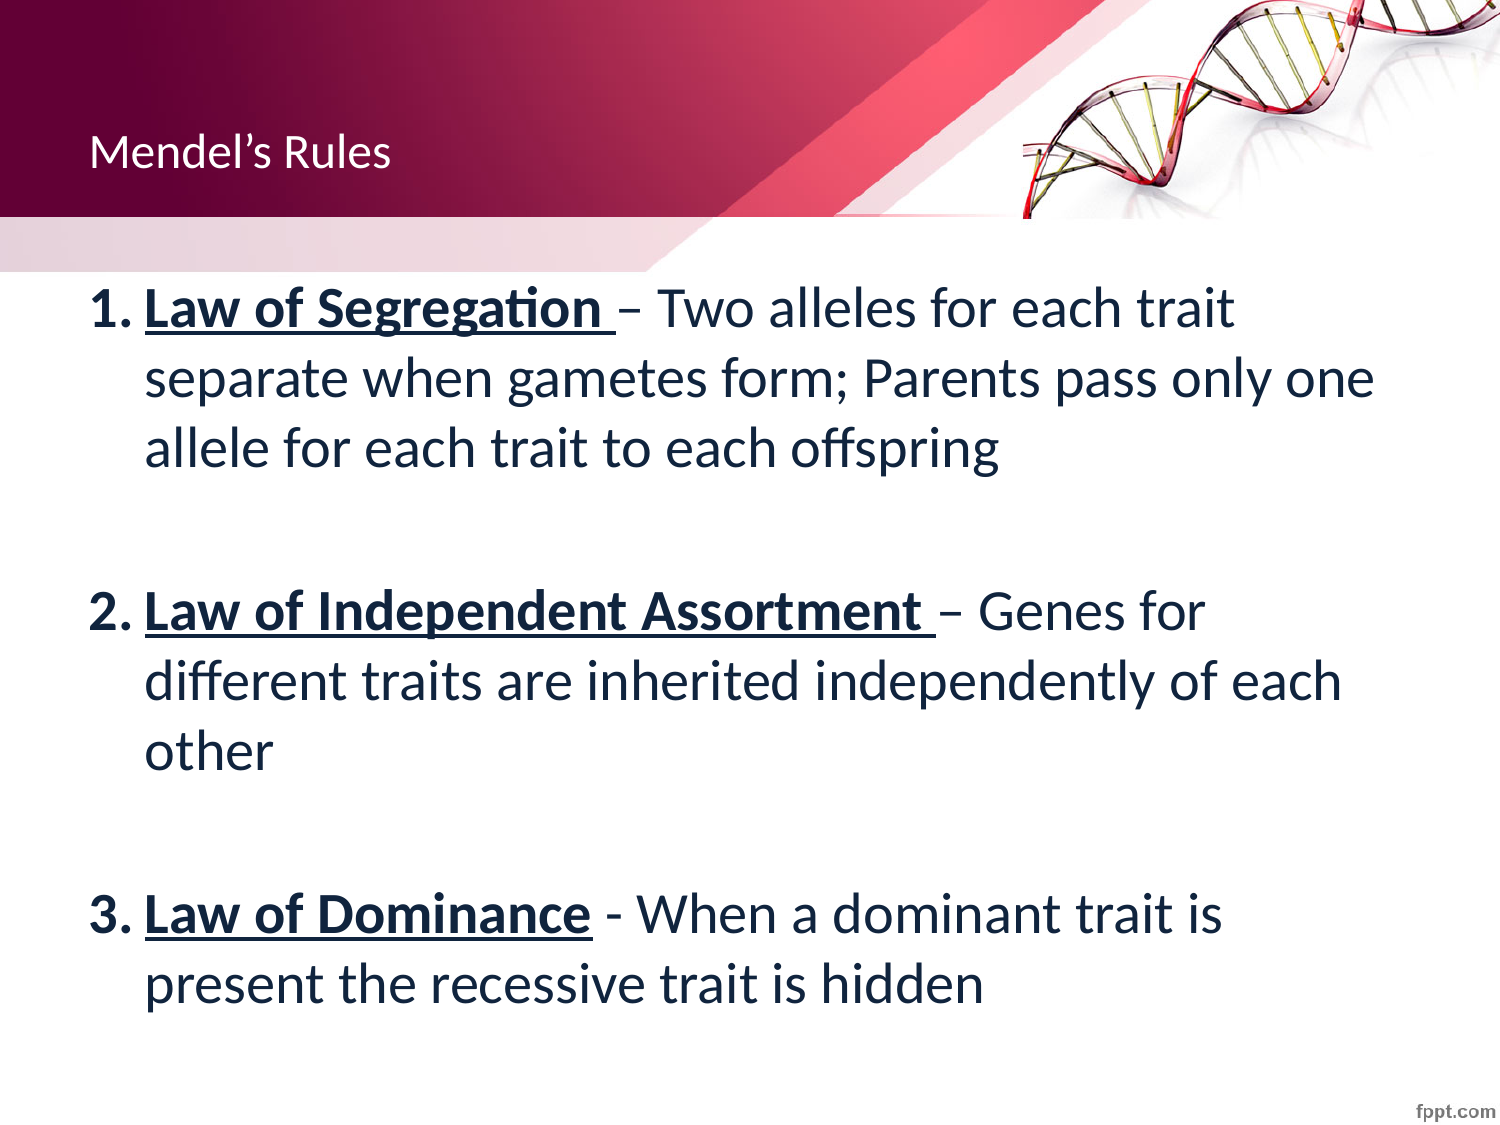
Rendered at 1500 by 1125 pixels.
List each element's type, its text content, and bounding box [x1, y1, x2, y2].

list Law of Segregation – Two alleles for each trait separate when gametes form; Parents pass only one allele for each trait to each offspring Law of Independent Assortment – Genes for different traits are inherited independently of each other Law of Dominance - When a dominant trait is present the recessive trait is hidden [73, 261, 1424, 1064]
picture [0, 0, 1500, 1125]
title Mendel’s Rules [73, 111, 1424, 187]
